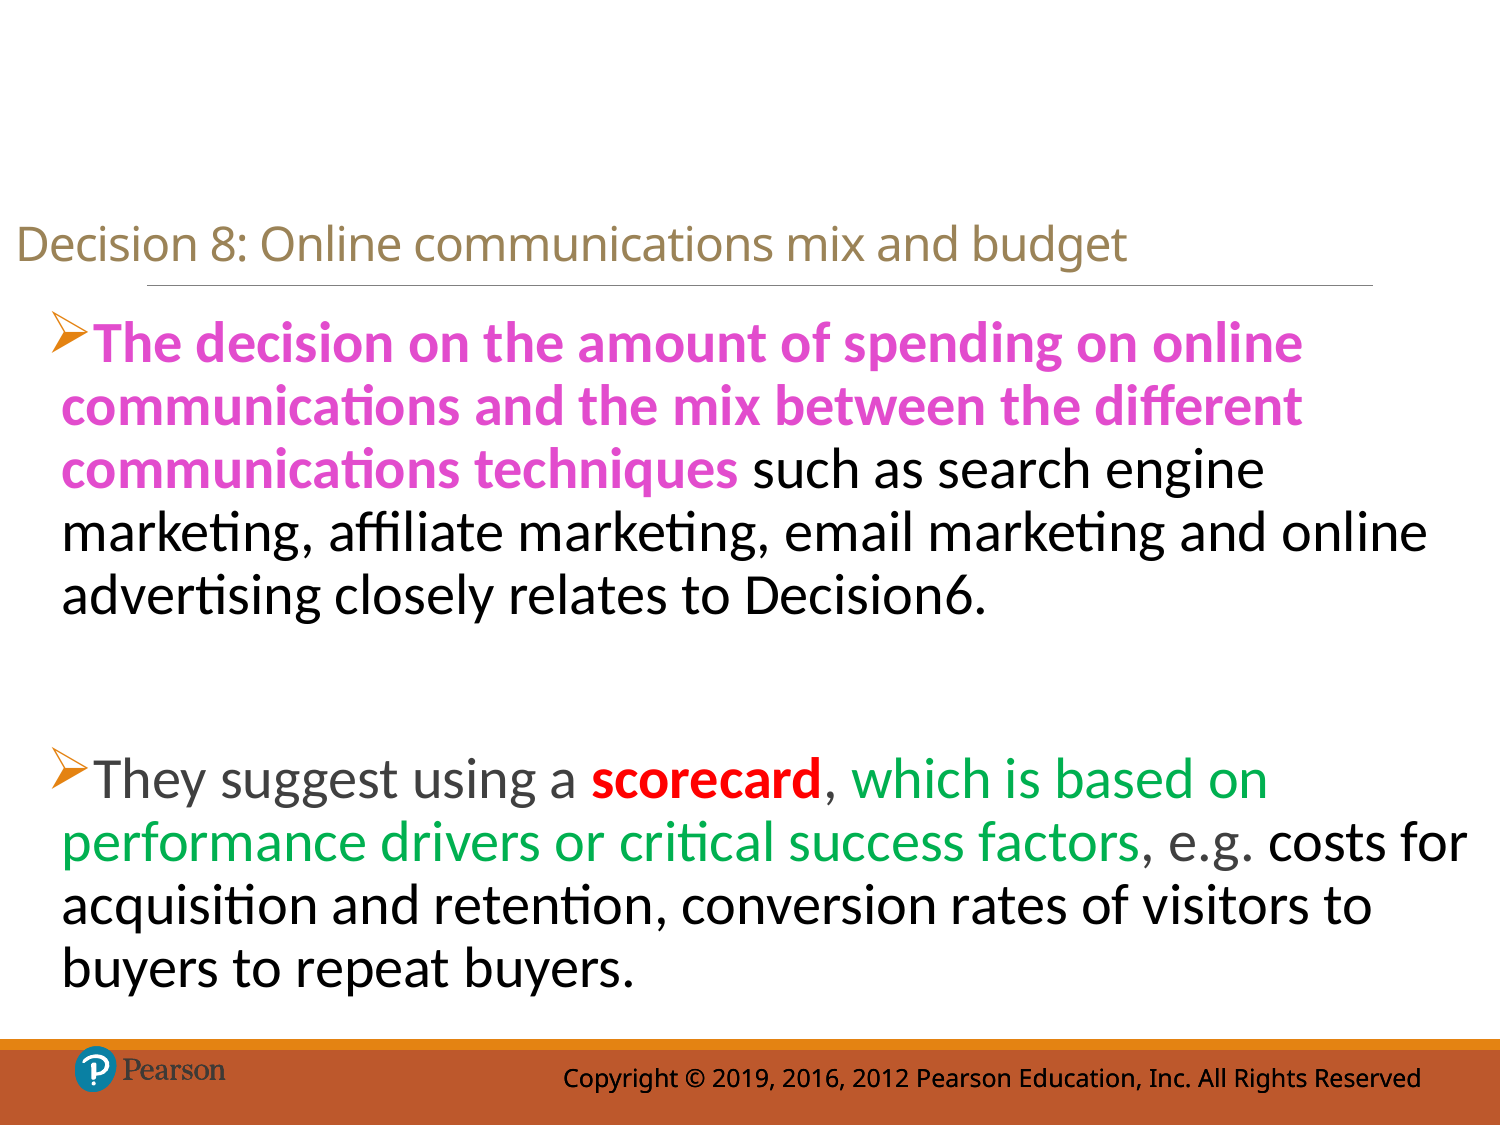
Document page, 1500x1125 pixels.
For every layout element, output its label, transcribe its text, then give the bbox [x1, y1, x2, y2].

title Decision 8: Online communications mix and budget [0, 113, 1500, 386]
list The decision on the amount of spending on online communications and the mix between the different communications techniques such as search engine marketing, affiliate marketing, email marketing and online advertising closely relates to Decision6. They suggest using a scorecard, which is based on performance drivers or critical success factors, e.g. costs for acquisition and retention, conversion rates of visitors to buyers to repeat buyers. [46, 304, 1500, 1043]
